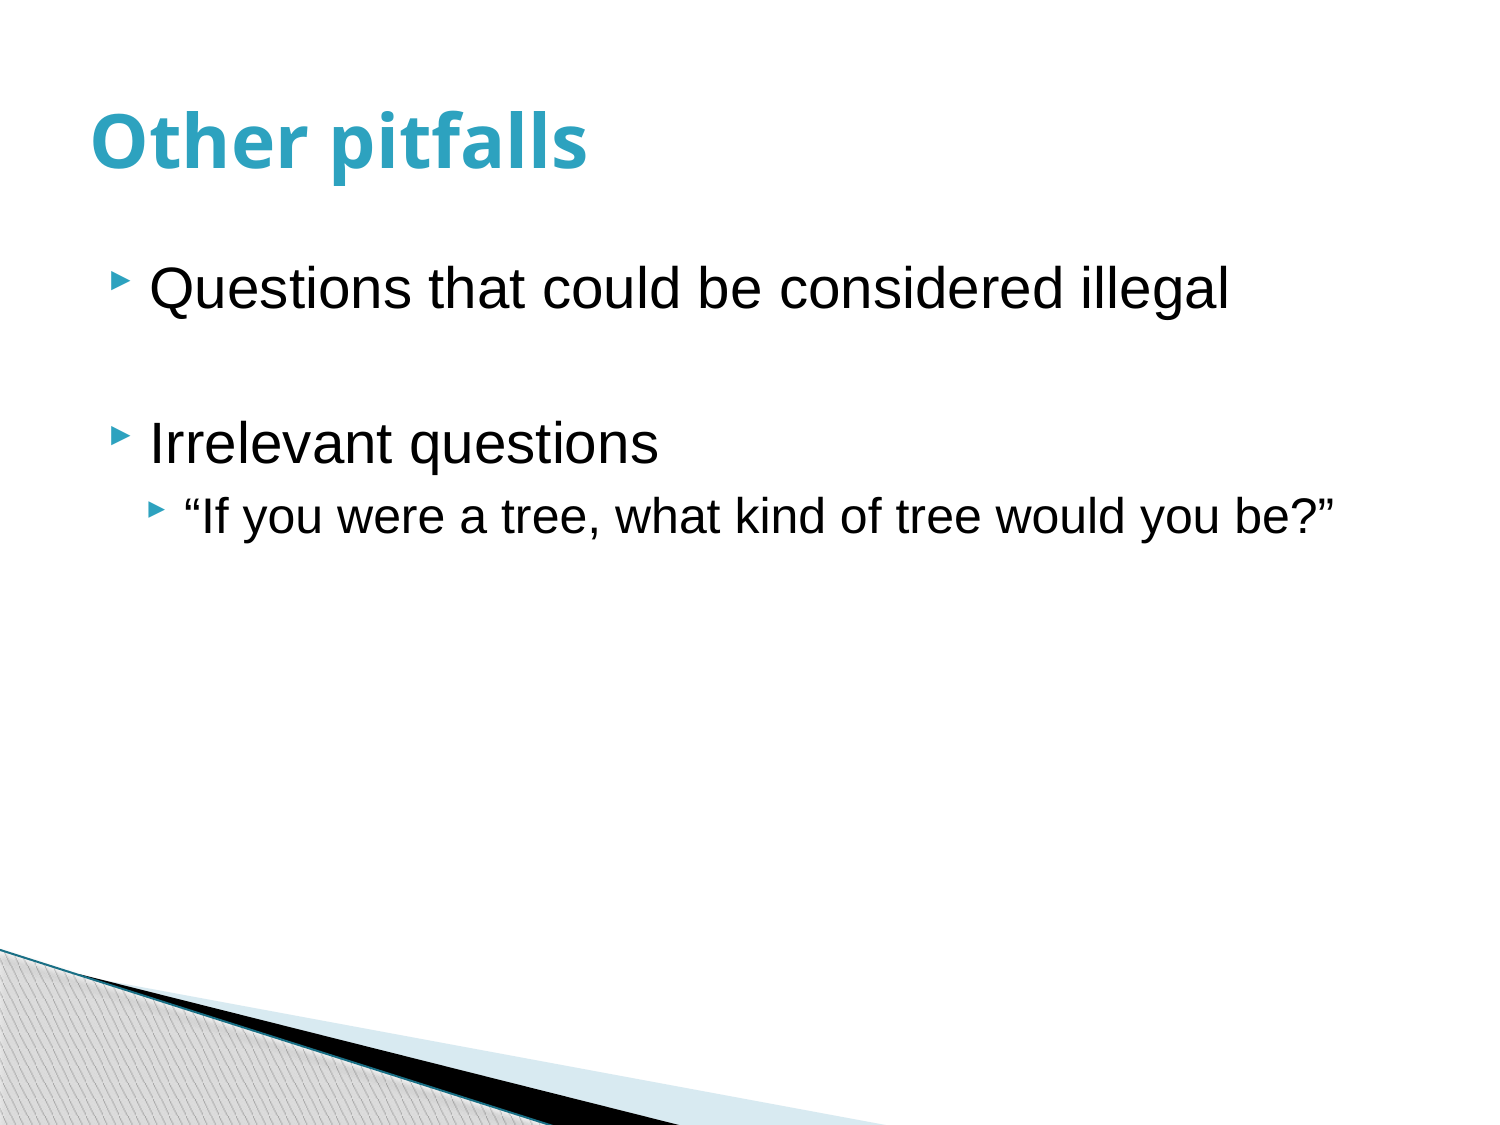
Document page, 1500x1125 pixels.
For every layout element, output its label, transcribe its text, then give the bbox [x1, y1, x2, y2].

title Other pitfalls [75, 45, 1425, 233]
list Questions that could be considered illegal Irrelevant questions “If you were a tree, what kind of tree would you be?” [75, 242, 1425, 986]
